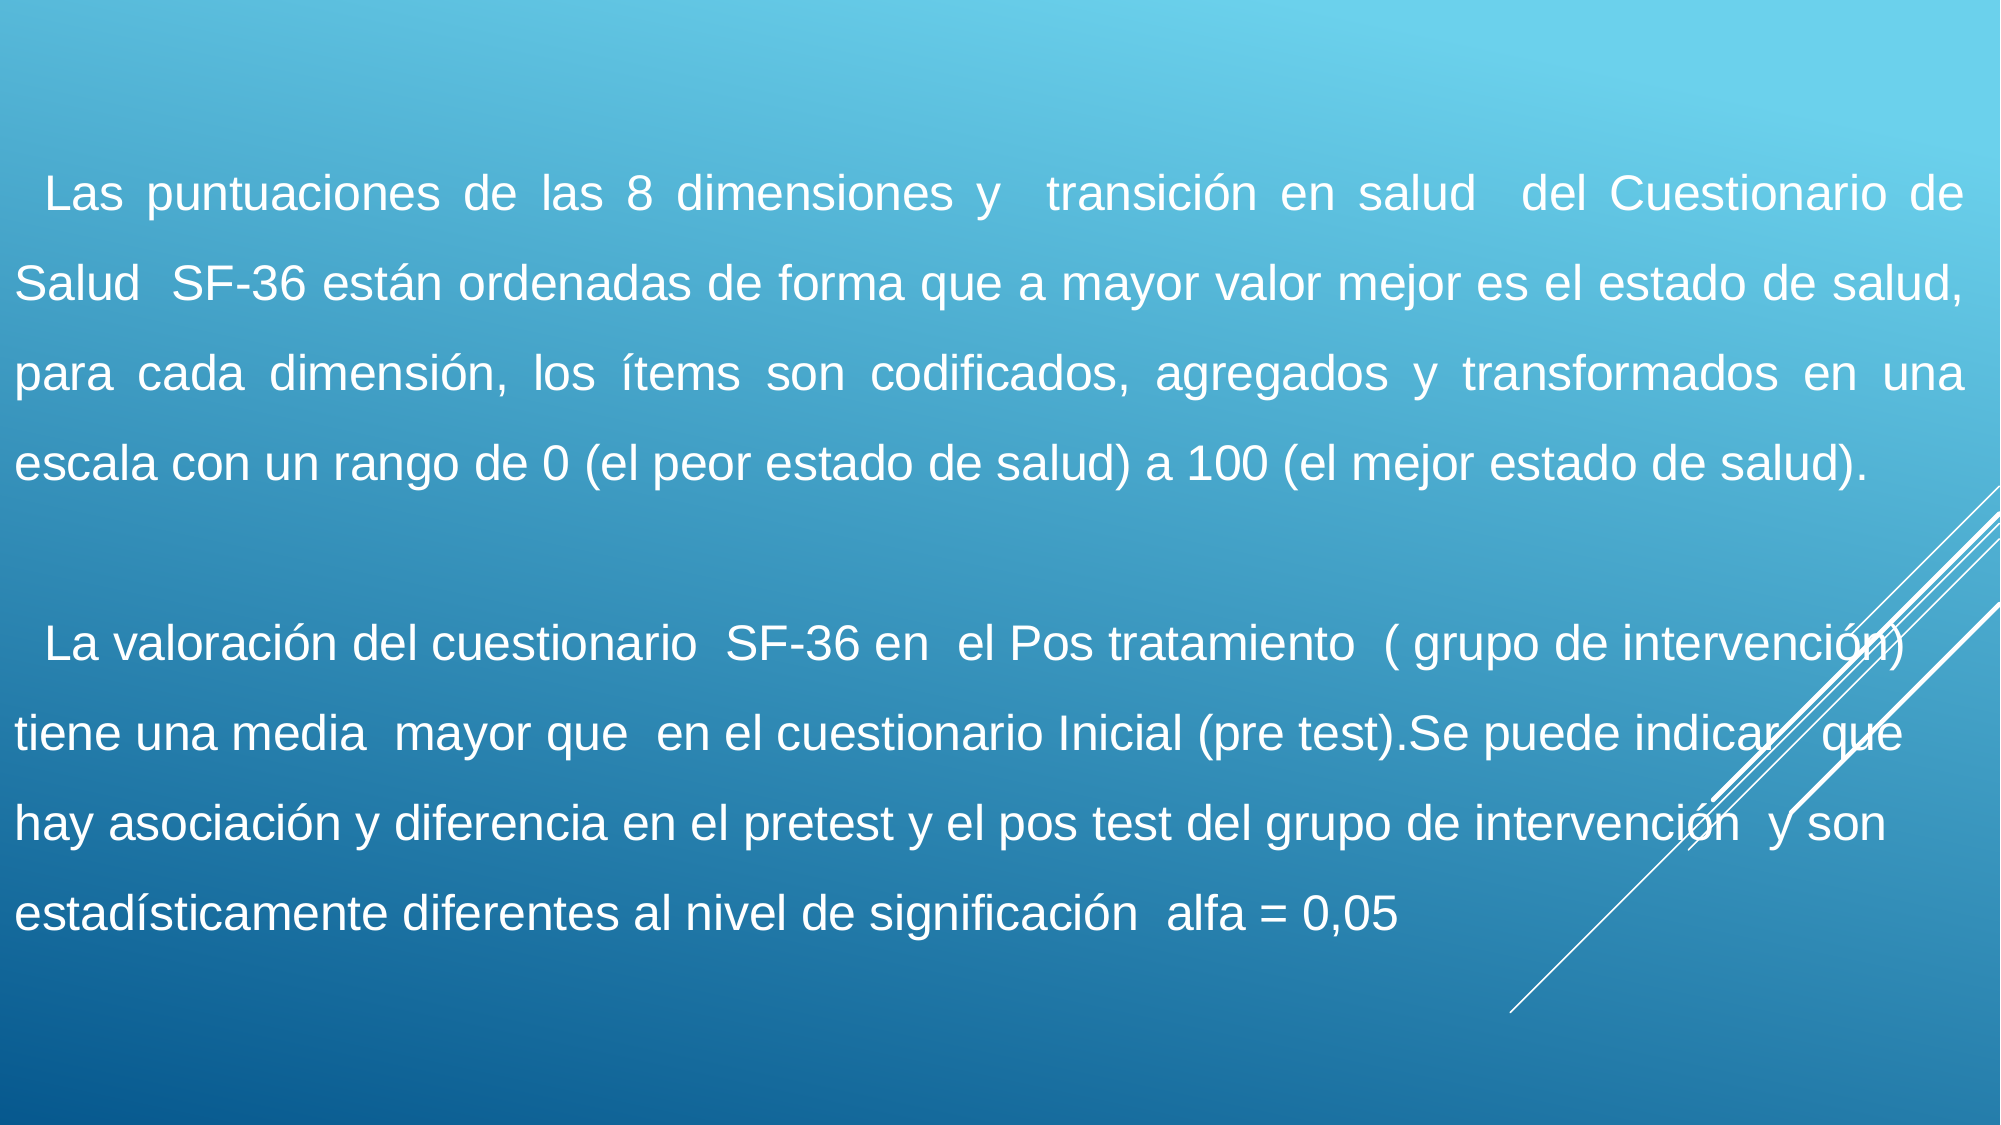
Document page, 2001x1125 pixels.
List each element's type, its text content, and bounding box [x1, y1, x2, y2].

text_box Las puntuaciones de las 8 dimensiones y transición en salud del Cuestionario de Salud SF-36 están ordenadas de forma que a mayor valor mejor es el estado de salud, para cada dimensión, los ítems son codificados, agregados y transformados en una escala con un rango de 0 (el peor estado de salud) a 100 (el mejor estado de salud). La valoración del cuestionario SF-36 en el Pos tratamiento ( grupo de intervención) tiene una media mayor que en el cuestionario Inicial (pre test).Se puede indicar que hay asociación y diferencia en el pretest y el pos test del grupo de intervención y son estadísticamente diferentes al nivel de significación alfa = 0,05 [0, 123, 1980, 948]
